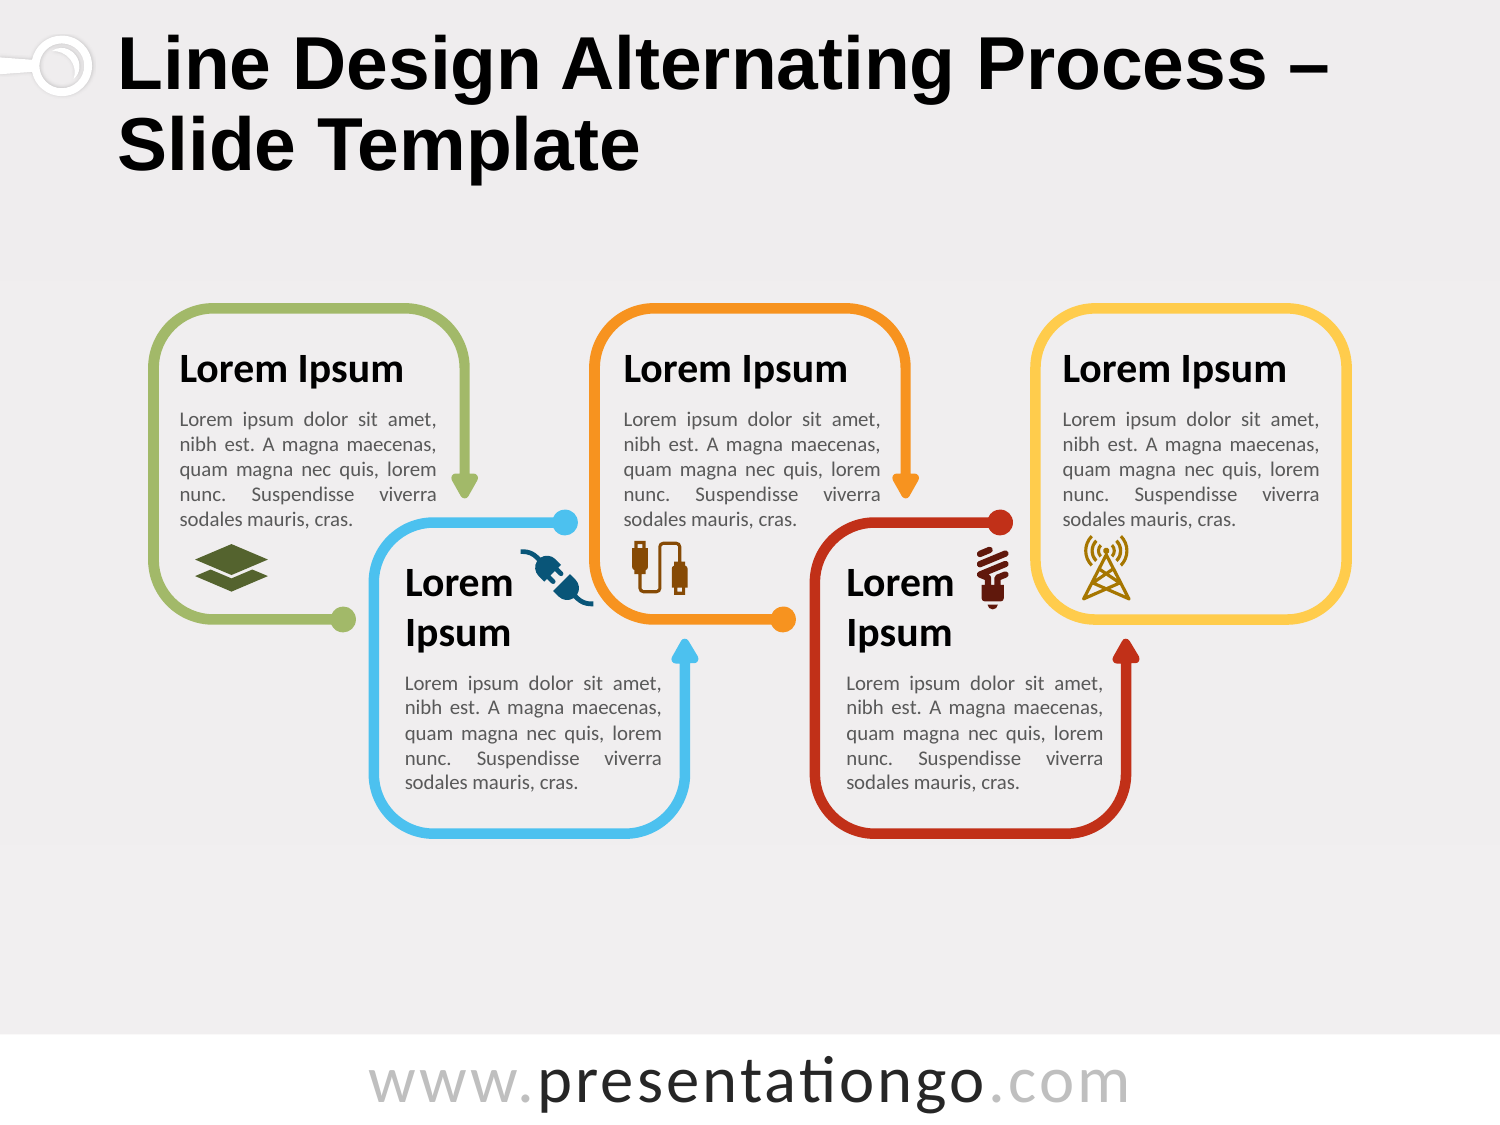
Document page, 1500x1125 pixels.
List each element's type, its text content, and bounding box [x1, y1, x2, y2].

text_box [148, 303, 479, 633]
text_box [1067, 529, 1145, 606]
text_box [1062, 332, 1320, 540]
text_box [368, 540, 699, 839]
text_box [179, 332, 437, 540]
text_box [634, 540, 646, 545]
text_box [1030, 303, 1352, 625]
text_box [663, 606, 796, 633]
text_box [193, 529, 270, 606]
title Line Design Alternating Process – Slide Template [103, 17, 1397, 139]
text_box [658, 541, 688, 595]
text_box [954, 539, 1031, 616]
text_box [809, 540, 1140, 839]
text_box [846, 545, 1104, 804]
text_box [437, 509, 578, 536]
text_box [589, 303, 920, 545]
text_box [623, 332, 881, 540]
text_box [404, 545, 663, 804]
text_box [881, 509, 1013, 536]
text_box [519, 539, 596, 616]
